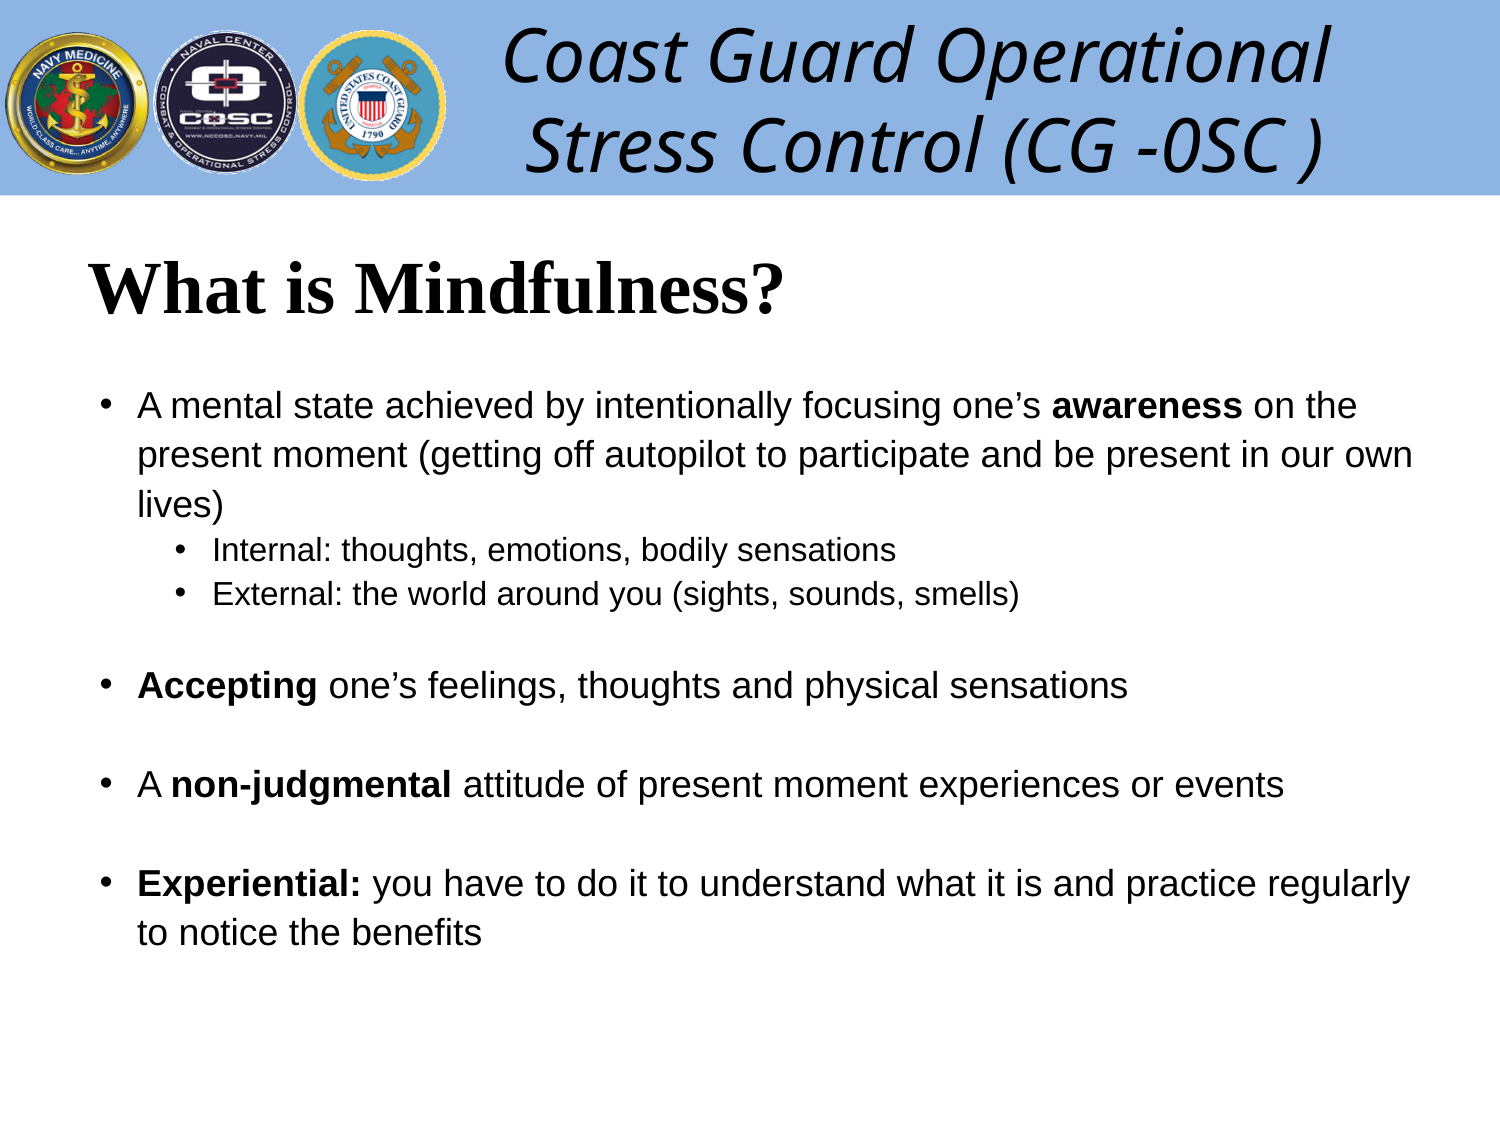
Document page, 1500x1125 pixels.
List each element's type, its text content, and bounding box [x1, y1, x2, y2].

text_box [0, 0, 1500, 196]
title What is Mindfulness? [87, 230, 1435, 330]
list A mental state achieved by intentionally focusing one’s awareness on the present moment (getting off autopilot to participate and be present in our own lives) Internal: thoughts, emotions, bodily sensations External: the world around you (sights, sounds, smells) Accepting one’s feelings, thoughts and physical sensations A non-judgmental attitude of present moment experiences or events Experiential: you have to do it to understand what it is and practice regularly to notice the benefits [84, 368, 1434, 968]
